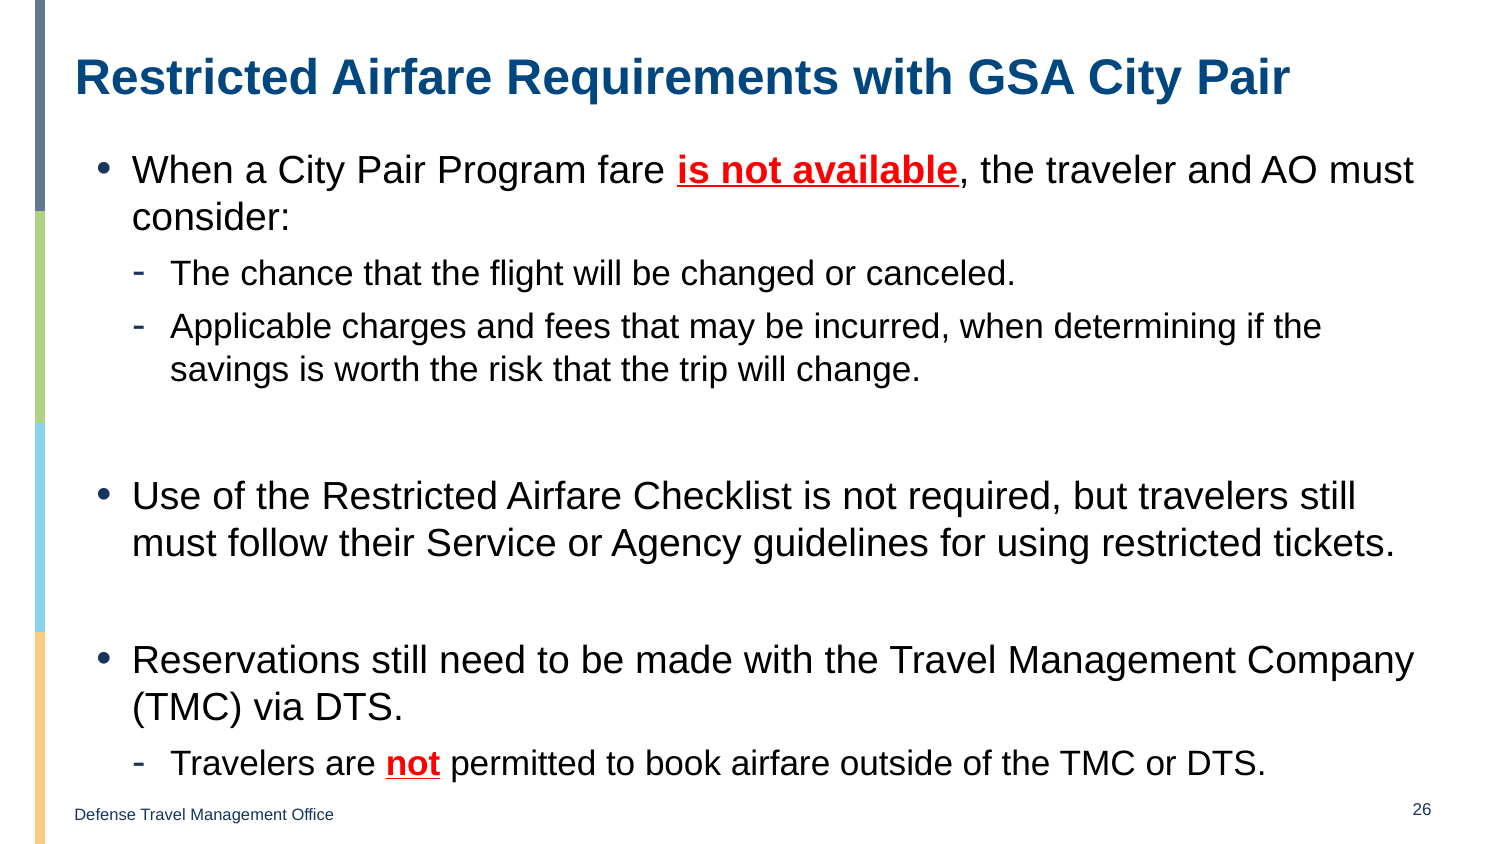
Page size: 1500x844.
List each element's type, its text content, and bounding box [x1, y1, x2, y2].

list When a City Pair Program fare is not available, the traveler and AO must consider: The chance that the flight will be changed or canceled. Applicable charges and fees that may be incurred, when determining if the savings is worth the risk that the trip will change. Use of the Restricted Airfare Checklist is not required, but travelers still must follow their Service or Agency guidelines for using restricted tickets. Reservations still need to be made with the Travel Management Company (TMC) via DTS. Travelers are not permitted to book airfare outside of the TMC or DTS. [74, 143, 1445, 793]
slide_number 26 [1400, 798, 1445, 828]
title Restricted Airfare Requirements with GSA City Pair [74, 44, 1445, 127]
